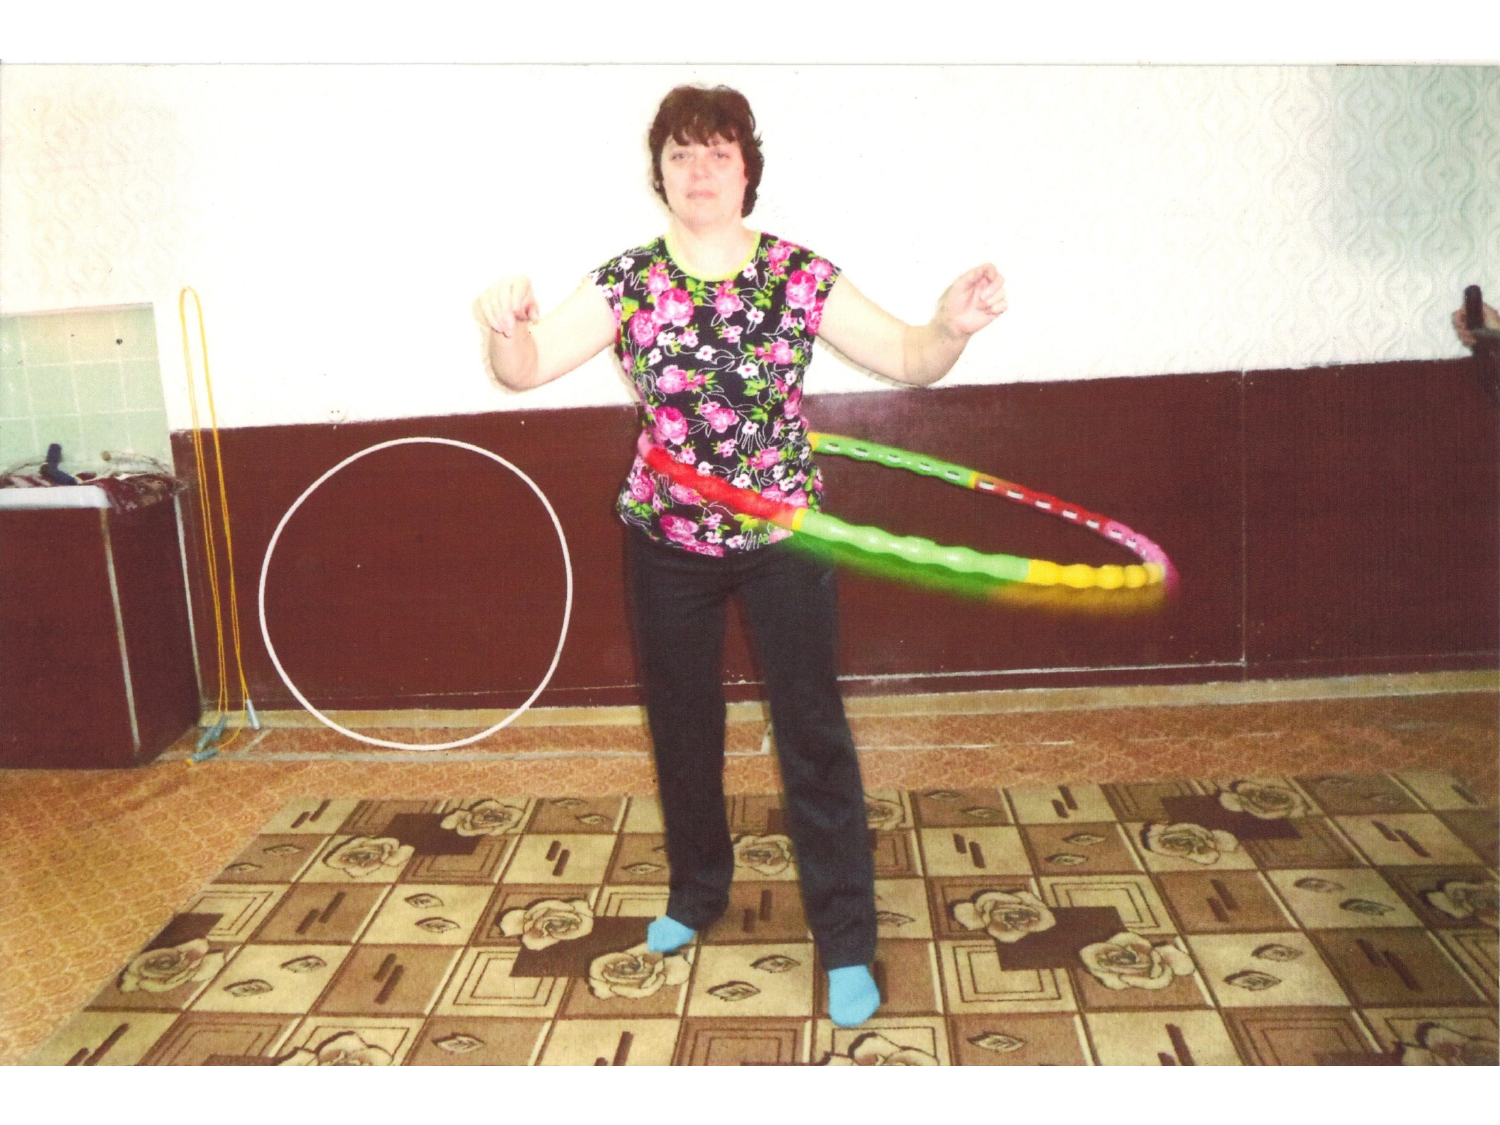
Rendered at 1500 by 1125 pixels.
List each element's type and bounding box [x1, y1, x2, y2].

picture [0, 59, 1500, 1066]
